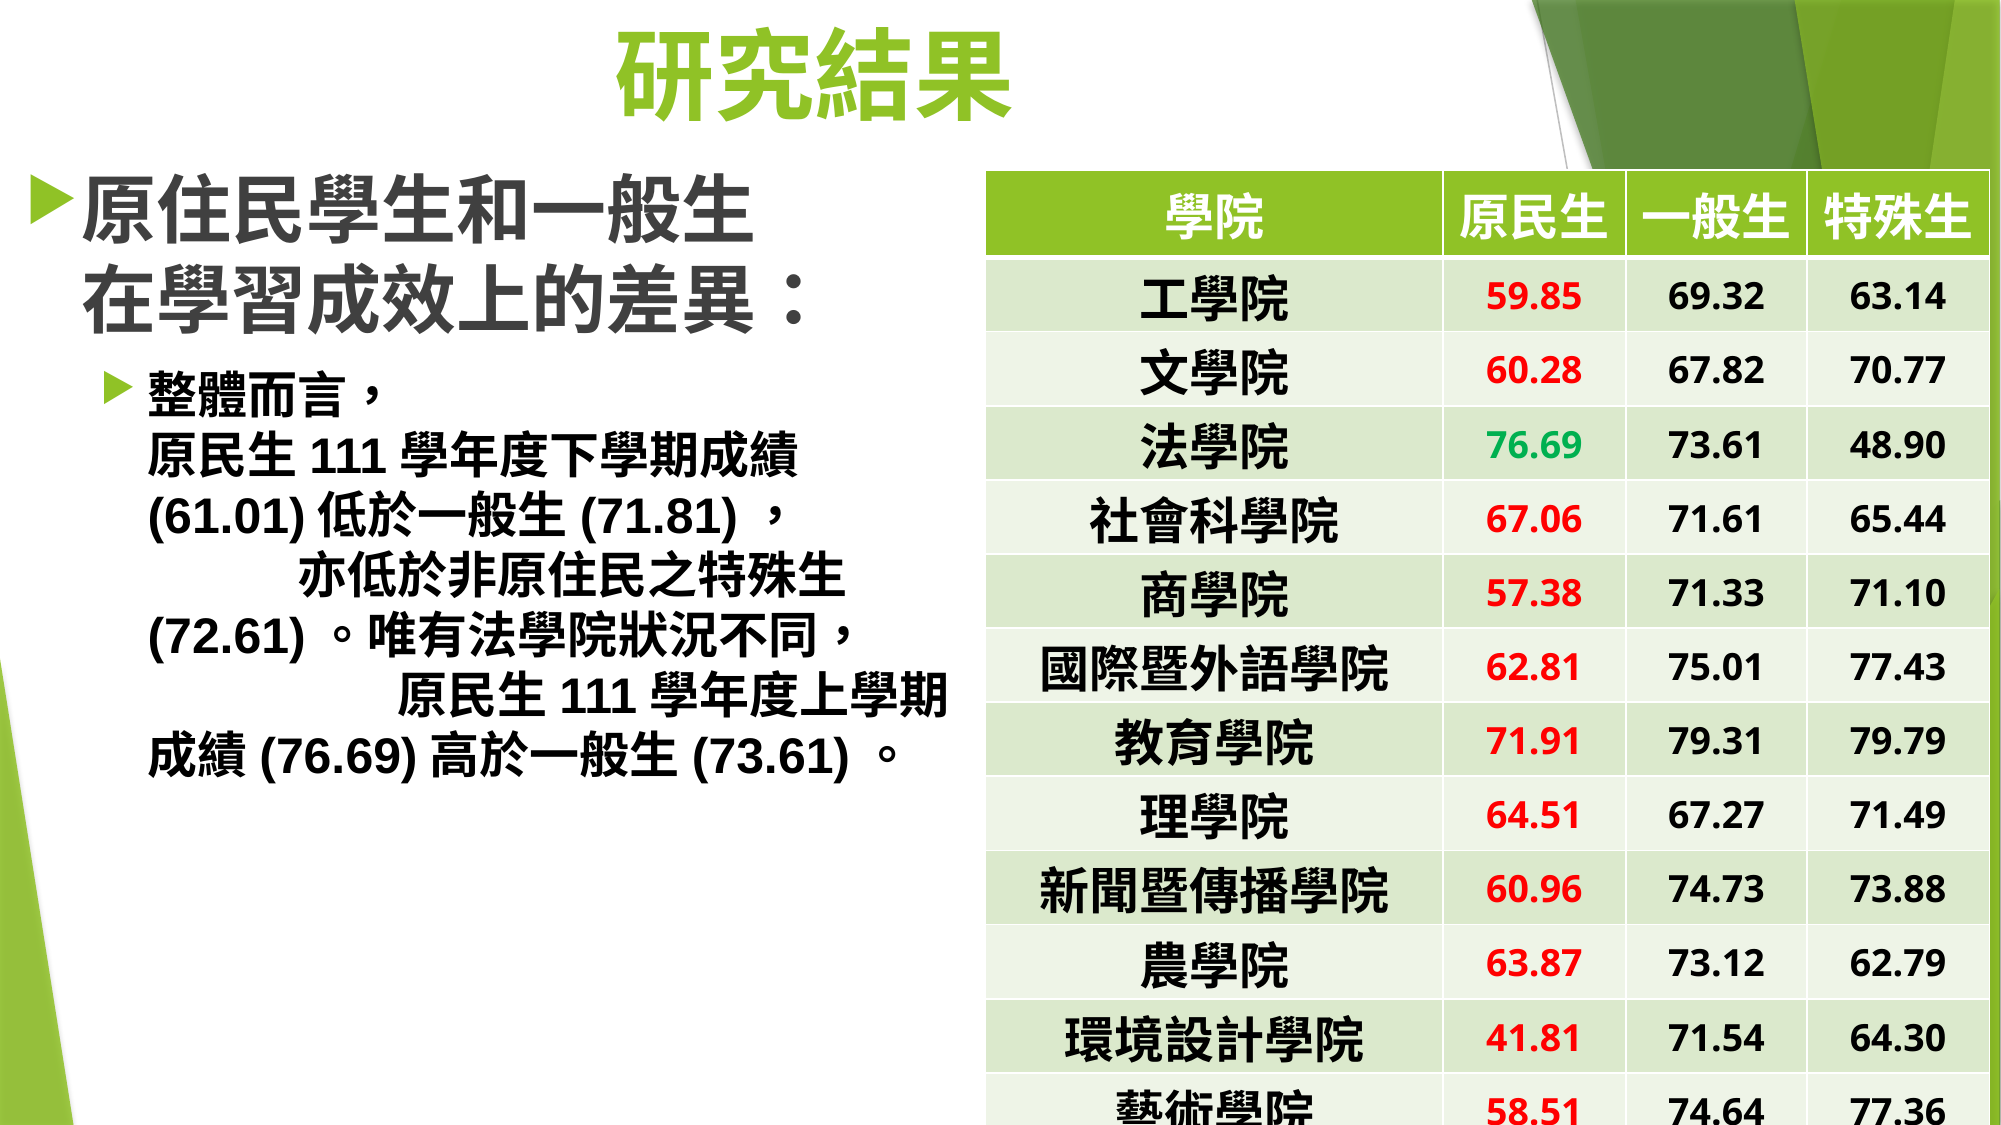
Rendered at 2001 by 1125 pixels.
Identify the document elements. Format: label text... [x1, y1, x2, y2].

table_cell 63.14 [1808, 260, 1989, 331]
table_cell 67.06 [1444, 481, 1625, 553]
table_cell 41.81 [1444, 1000, 1625, 1072]
table_cell 67.82 [1627, 332, 1806, 405]
table_cell 75.01 [1627, 629, 1806, 701]
table_cell 79.79 [1808, 703, 1989, 775]
table_header 學院 [986, 171, 1442, 255]
title 研究結果 [109, 4, 1520, 155]
table_cell 教育學院 [986, 703, 1442, 775]
table_cell 71.49 [1808, 777, 1989, 850]
table_cell 60.28 [1444, 332, 1625, 405]
table_cell 74.73 [1627, 851, 1806, 924]
table_cell 70.77 [1808, 332, 1989, 405]
table_cell 法學院 [986, 407, 1442, 479]
table_cell 73.88 [1808, 851, 1989, 924]
table_cell 73.61 [1627, 407, 1806, 479]
table_cell 商學院 [986, 555, 1442, 627]
table_cell 77.36 [1808, 1074, 1989, 1125]
table_cell 60.96 [1444, 851, 1625, 924]
table_cell 文學院 [986, 332, 1442, 405]
table_cell 67.27 [1627, 777, 1806, 850]
table_cell 76.69 [1444, 407, 1625, 479]
table_cell 57.38 [1444, 555, 1625, 627]
table_cell 71.54 [1627, 1000, 1806, 1072]
table_cell 國際暨外語學院 [986, 629, 1442, 701]
table_cell 新聞暨傳播學院 [986, 851, 1442, 924]
table_cell 71.91 [1444, 703, 1625, 775]
table_cell 農學院 [986, 925, 1442, 998]
table_cell 環境設計學院 [986, 1000, 1442, 1072]
table_cell 71.61 [1627, 481, 1806, 553]
table_header 特殊生 [1808, 171, 1989, 255]
table_cell 74.64 [1627, 1074, 1806, 1125]
table_cell 社會科學院 [986, 481, 1442, 553]
table_cell 62.79 [1808, 925, 1989, 998]
table_cell 69.32 [1627, 260, 1806, 331]
table_cell 71.33 [1627, 555, 1806, 627]
table_cell 62.81 [1444, 629, 1625, 701]
table_cell 59.85 [1444, 260, 1625, 331]
table_cell 藝術學院 [986, 1074, 1442, 1125]
table_cell 64.30 [1808, 1000, 1989, 1072]
table_cell 73.12 [1627, 925, 1806, 998]
table_cell 工學院 [986, 260, 1442, 331]
table_cell 71.10 [1808, 555, 1989, 627]
table_header 一般生 [1627, 171, 1806, 255]
table_cell 77.43 [1808, 629, 1989, 701]
table_cell 64.51 [1444, 777, 1625, 850]
table_cell 理學院 [986, 777, 1442, 850]
text_box 原住民學生和一般生 在學習成效上的差異： 整體而言， 原民生111學年度下學期成績(61.01)低於一般生(71.81)， 亦低於非原住民之特殊生(72.61)。唯有法學院狀況不同， 原民生111學年度上學期成績(76.69)高於一般生(73.61)。 [10, 155, 978, 1091]
table_header 原民生 [1444, 171, 1625, 255]
table_cell 48.90 [1808, 407, 1989, 479]
table_cell 58.51 [1444, 1074, 1625, 1125]
table_cell 65.44 [1808, 481, 1989, 553]
table_cell 79.31 [1627, 703, 1806, 775]
table_cell 63.87 [1444, 925, 1625, 998]
